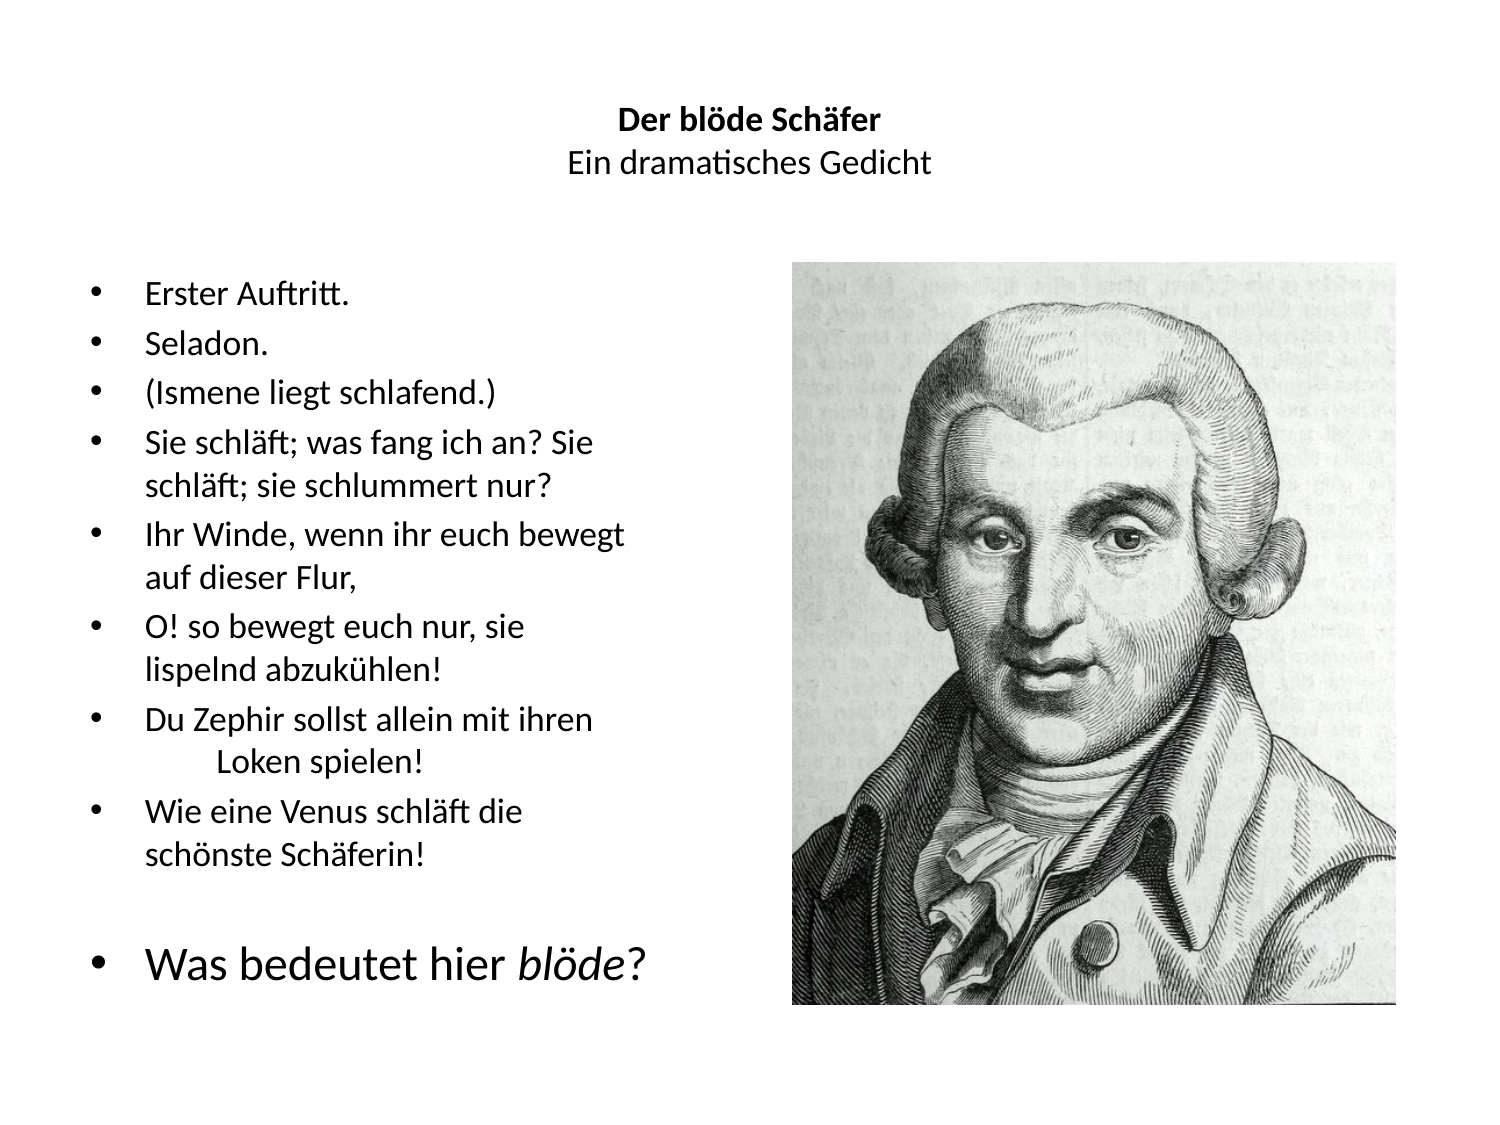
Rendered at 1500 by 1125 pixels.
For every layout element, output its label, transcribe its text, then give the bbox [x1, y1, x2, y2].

title Der blöde Schäfer Ein dramatisches Gedicht [75, 45, 1425, 233]
list Erster Auftritt. Seladon. (Ismene liegt schlafend.) Sie schläft; was fang ich an? Sie schläft; sie schlummert nur? Ihr Winde, wenn ihr euch bewegt auf dieser Flur, O! so bewegt euch nur, sie lispelnd abzukühlen! Du Zephir sollst allein mit ihren Loken spielen! Wie eine Venus schläft die schönste Schäferin! Was bedeutet hier blöde? [75, 262, 738, 1005]
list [791, 262, 1396, 1006]
